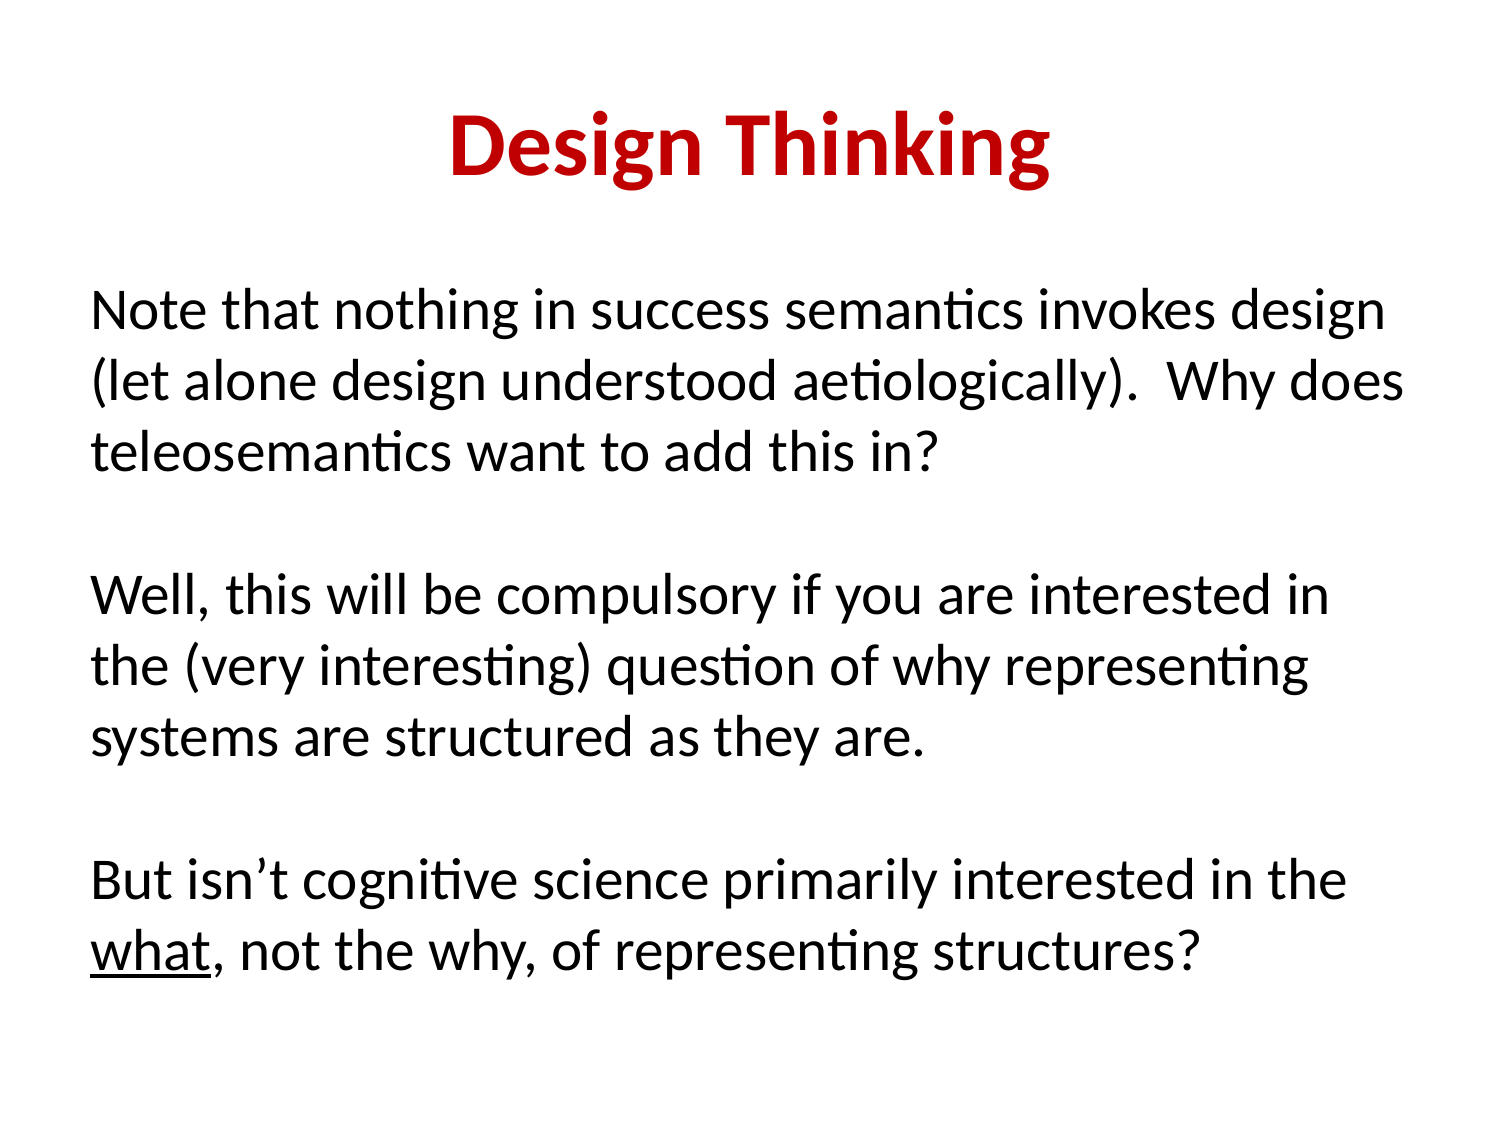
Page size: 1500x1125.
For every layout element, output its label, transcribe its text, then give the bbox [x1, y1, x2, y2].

title Design Thinking [75, 45, 1425, 233]
list Note that nothing in success semantics invokes design (let alone design understood aetiologically). Why does teleosemantics want to add this in? Well, this will be compulsory if you are interested in the (very interesting) question of why representing systems are structured as they are. But isn’t cognitive science primarily interested in the what, not the why, of representing structures? [75, 262, 1425, 1005]
